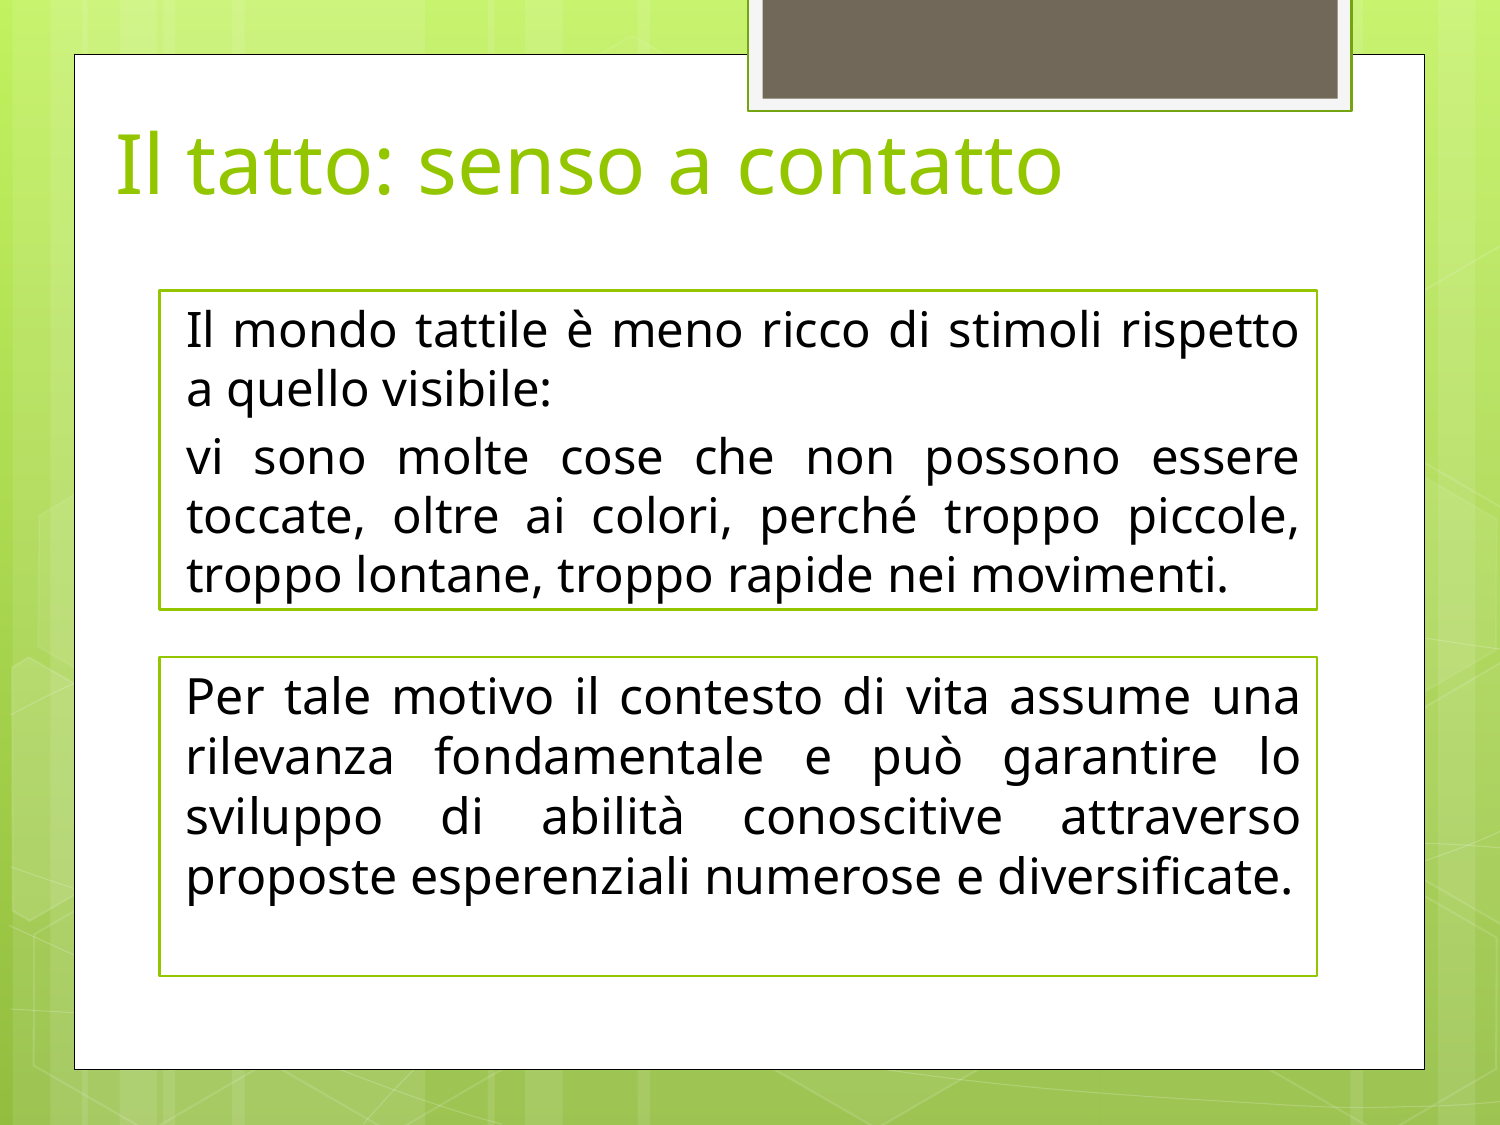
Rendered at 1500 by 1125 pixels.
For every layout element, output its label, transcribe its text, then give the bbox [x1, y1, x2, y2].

list Il mondo tattile è meno ricco di stimoli rispetto a quello visibile: vi sono molte cose che non possono essere toccate, oltre ai colori, perché troppo piccole, troppo lontane, troppo rapide nei movimenti. [158, 289, 1318, 611]
title Il tatto: senso a contatto [100, 101, 1253, 219]
text_box Per tale motivo il contesto di vita assume una rilevanza fondamentale e può garantire lo sviluppo di abilità conoscitive attraverso proposte esperenziali numerose e diversificate. [158, 656, 1318, 977]
